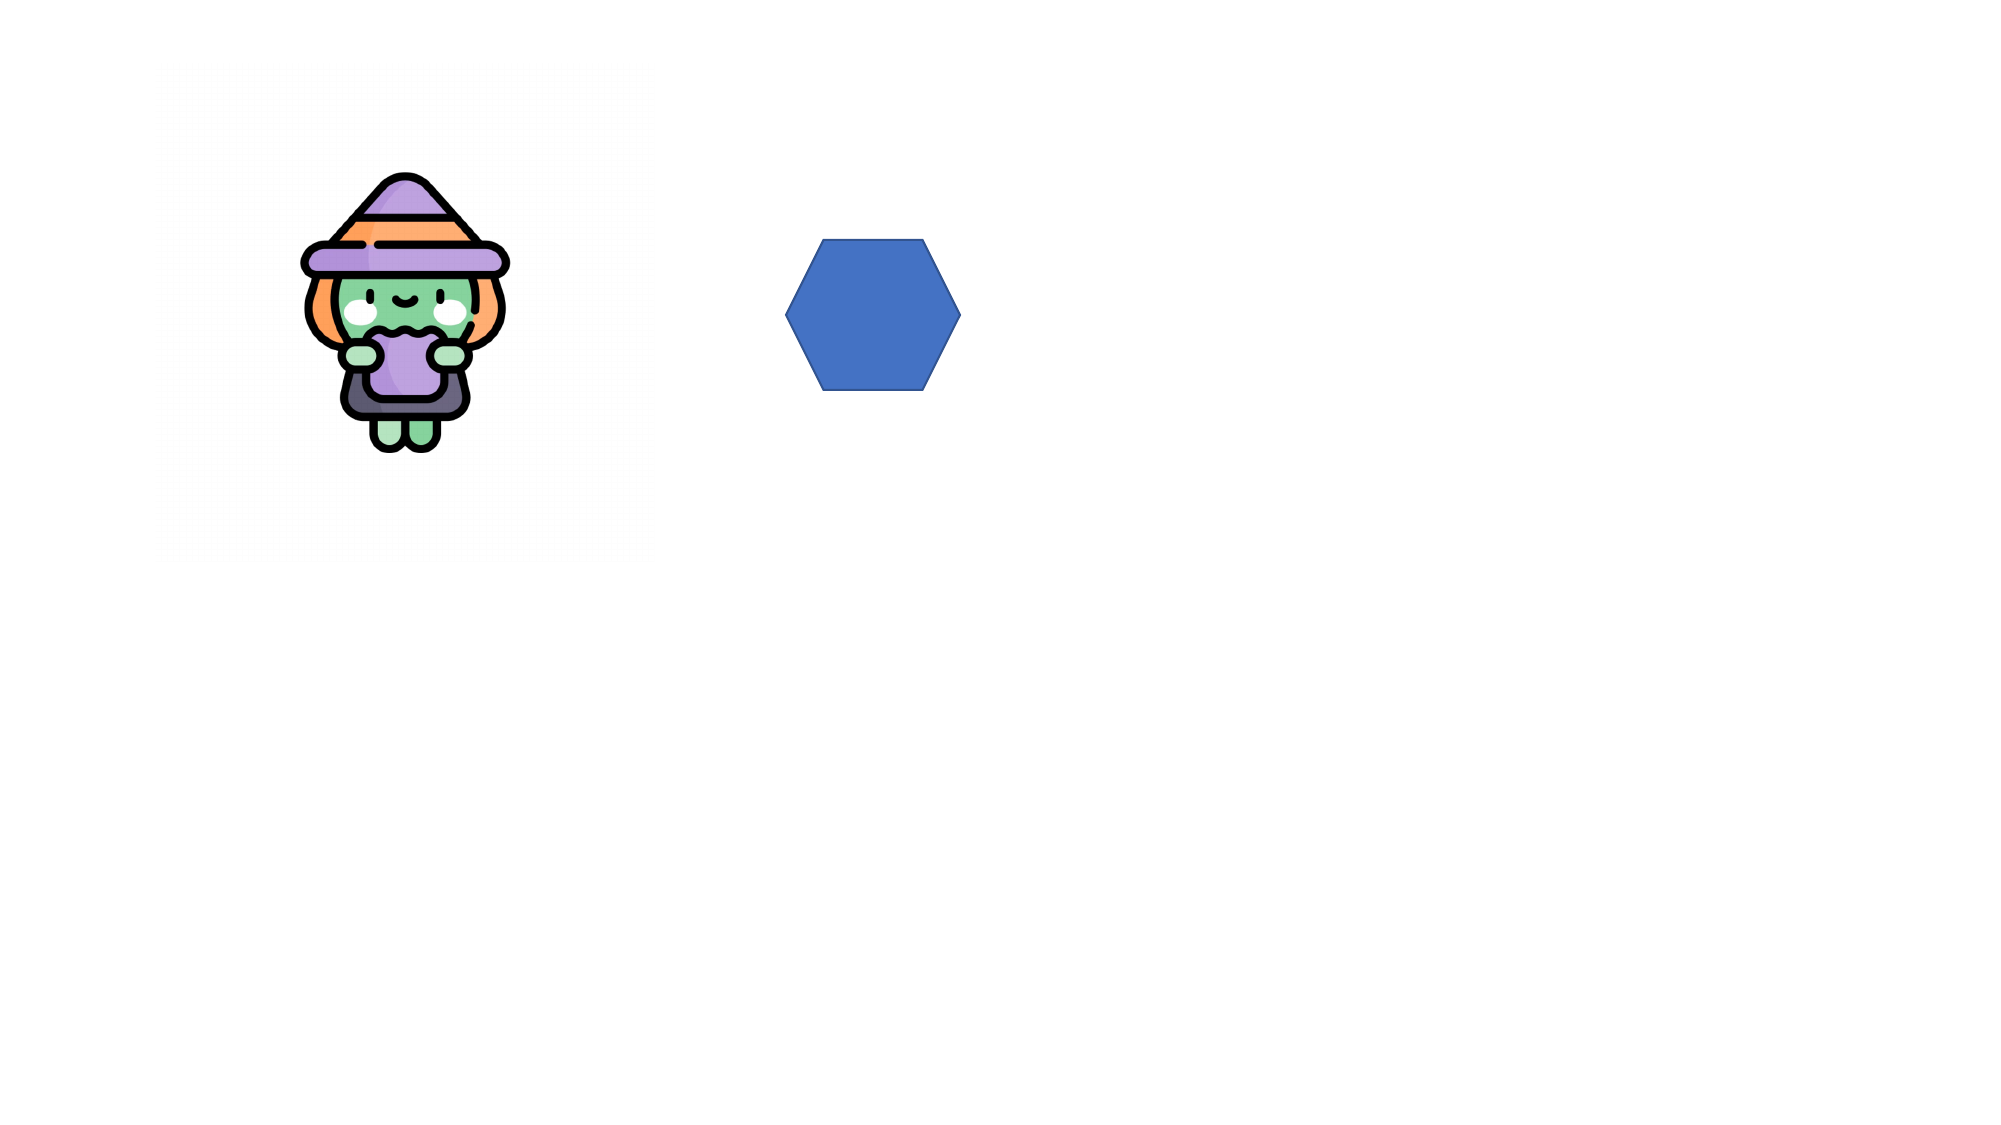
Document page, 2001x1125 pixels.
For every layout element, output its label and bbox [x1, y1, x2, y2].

text_box [784, 238, 962, 391]
text_box [154, 62, 656, 563]
